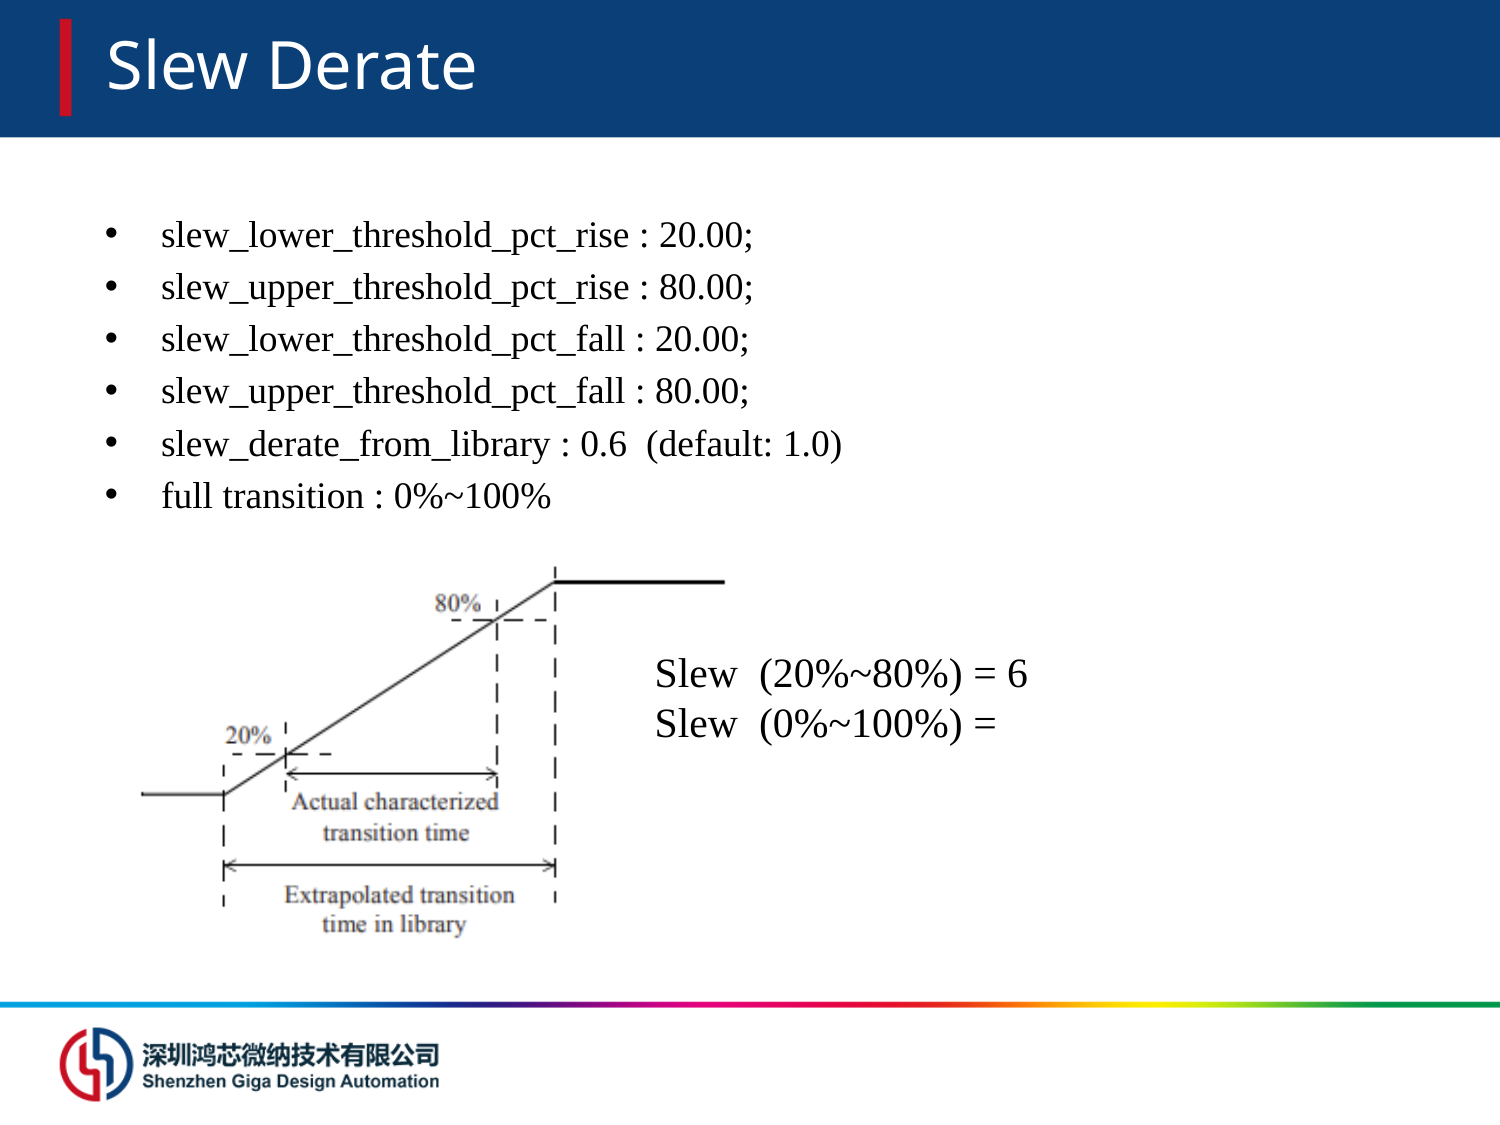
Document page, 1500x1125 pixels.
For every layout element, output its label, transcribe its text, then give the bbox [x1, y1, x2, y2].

title Slew Derate [91, 29, 950, 107]
list slew_lower_threshold_pct_rise : 20.00; slew_upper_threshold_pct_rise : 80.00; slew_lower_threshold_pct_fall : 20.00; slew_upper_threshold_pct_fall : 80.00; slew_derate_from_library : 0.6 (default: 1.0) full transition : 0%~100% [90, 207, 1397, 964]
picture [0, 0, 1500, 1125]
